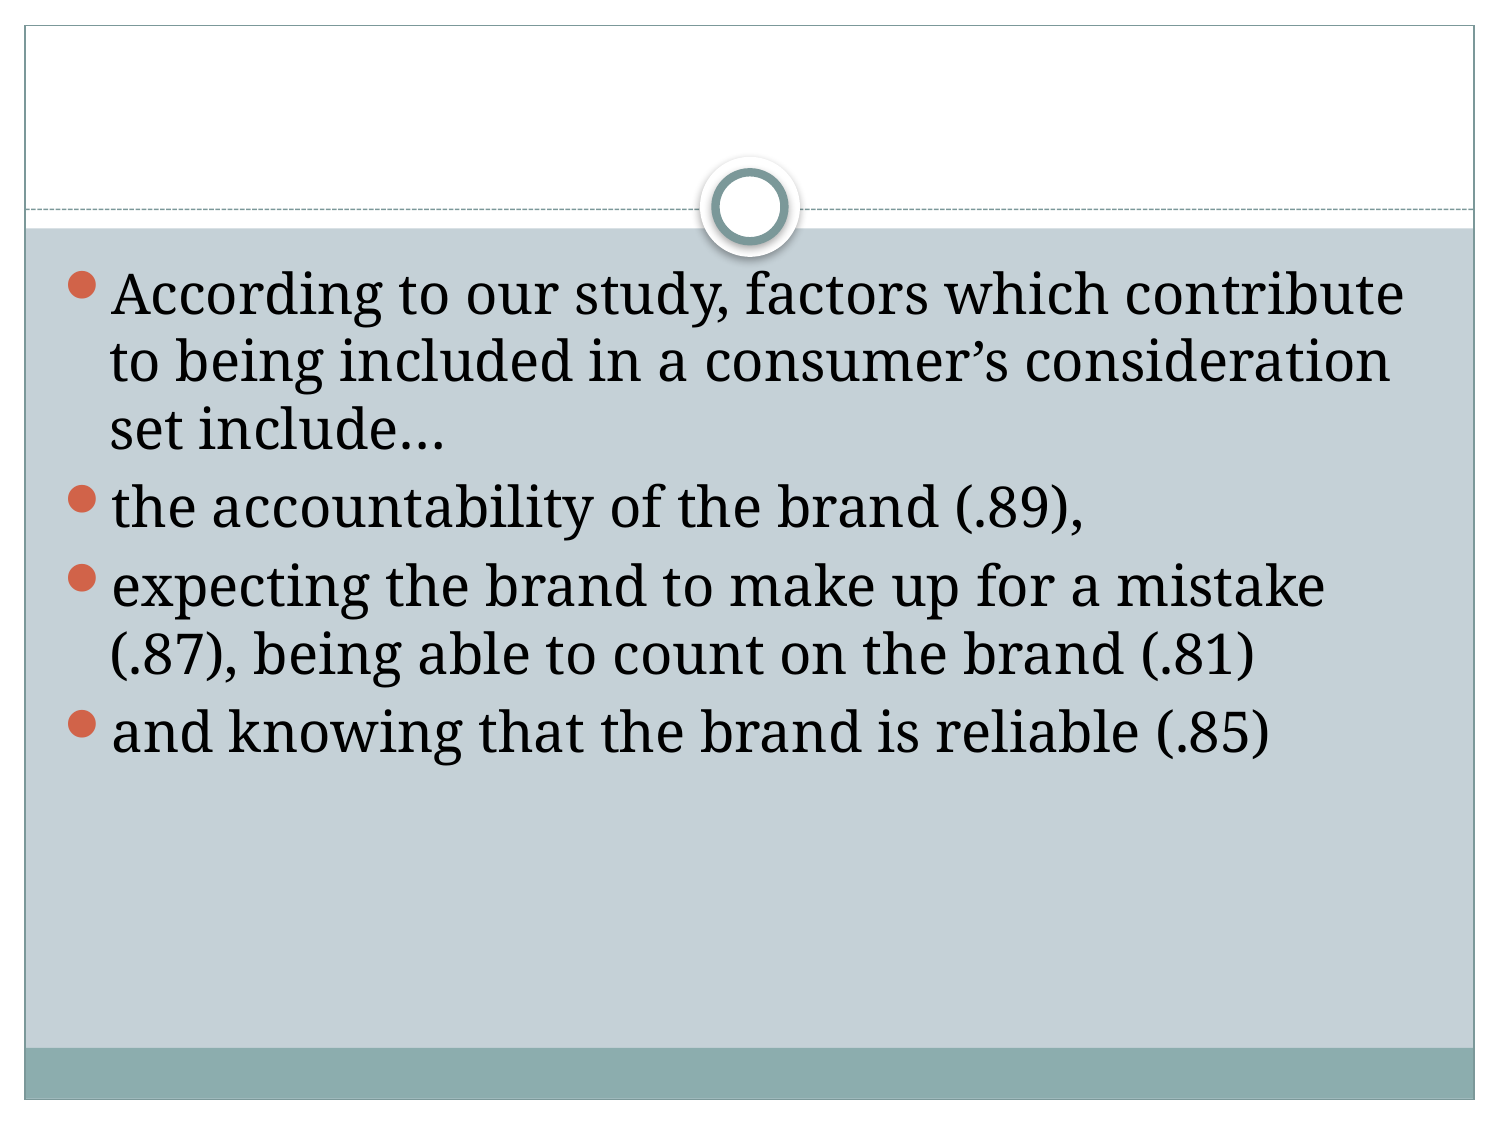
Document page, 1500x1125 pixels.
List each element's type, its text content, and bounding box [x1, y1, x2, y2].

list According to our study, factors which contribute to being included in a consumer’s consideration set include… the accountability of the brand (.89), expecting the brand to make up for a mistake (.87), being able to count on the brand (.81) and knowing that the brand is reliable (.85) [49, 250, 1445, 1001]
